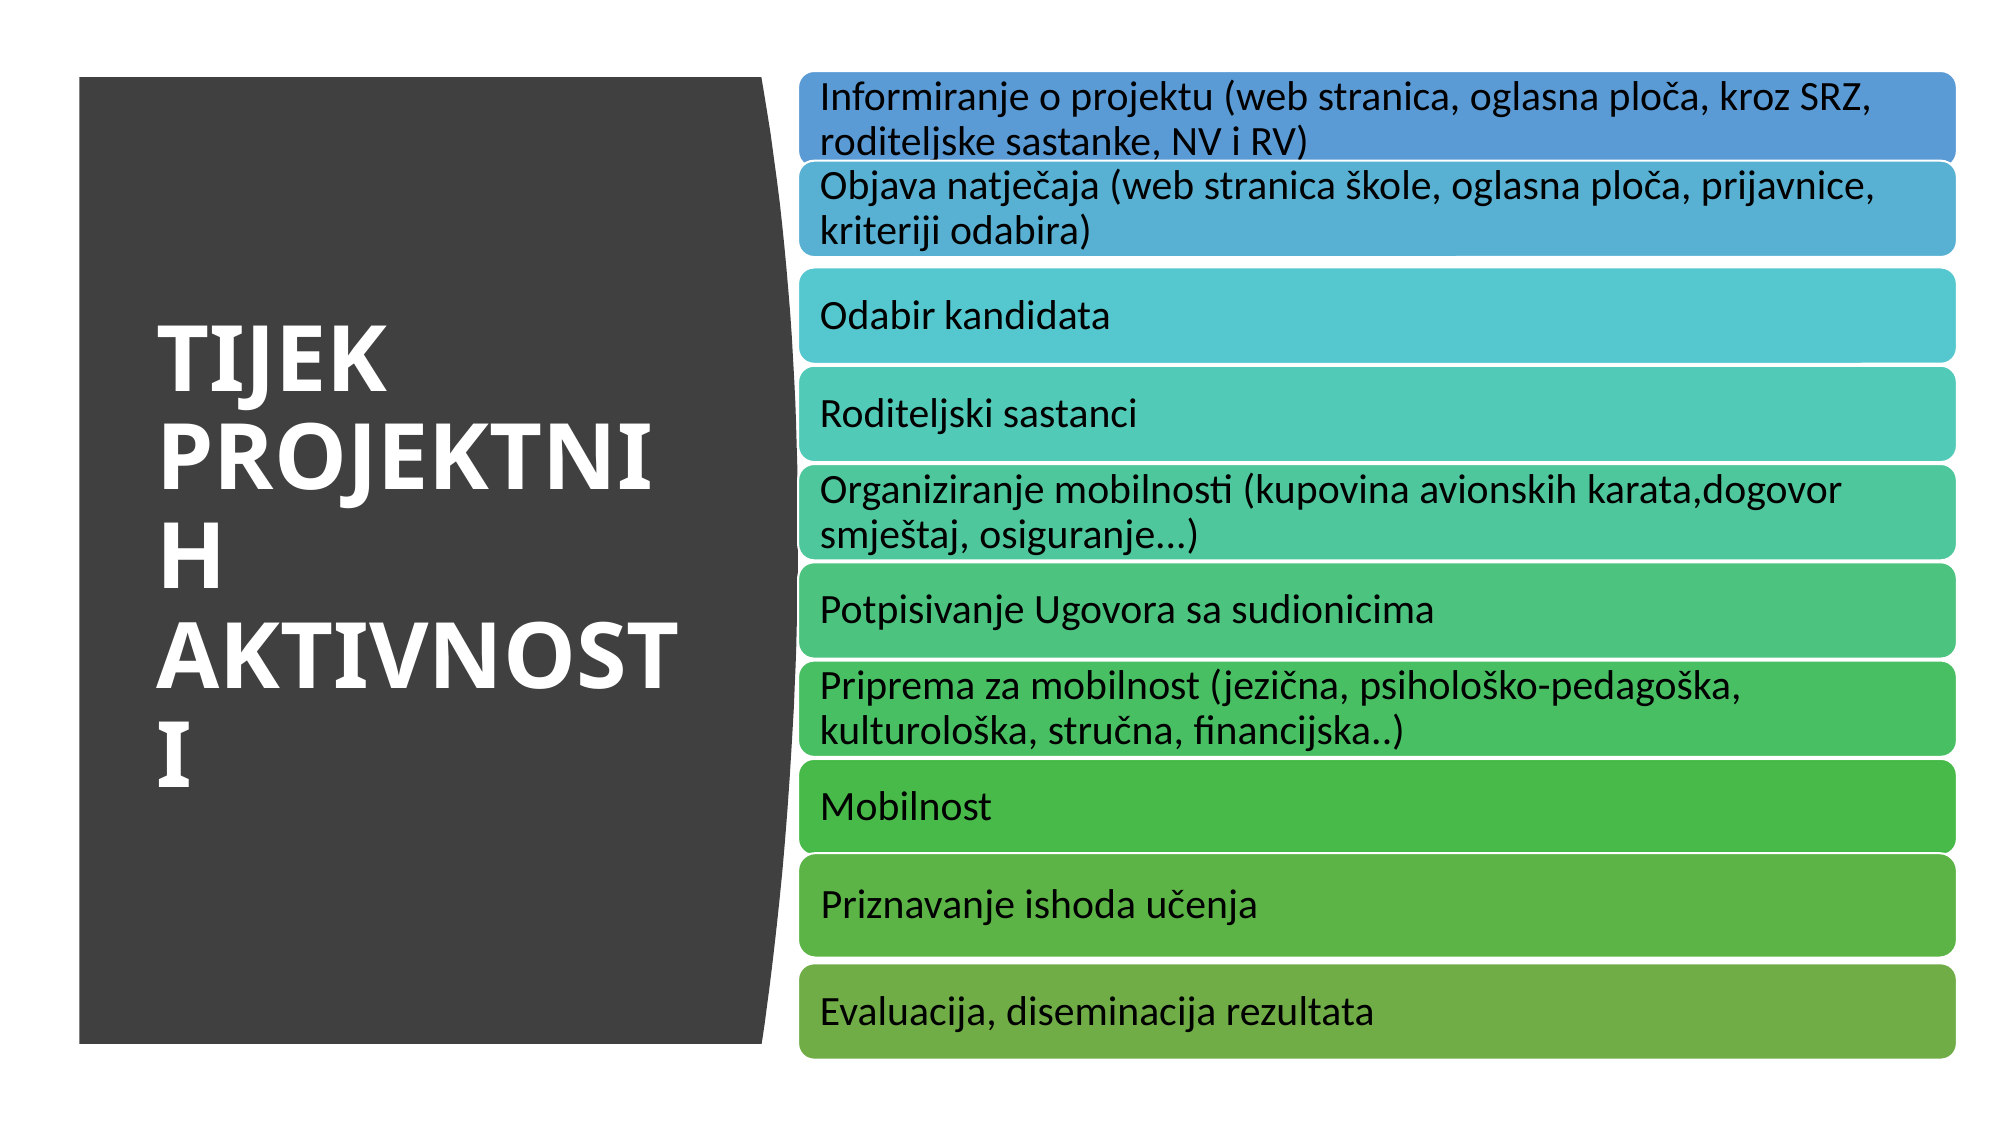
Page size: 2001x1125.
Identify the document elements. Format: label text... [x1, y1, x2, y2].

title TIJEK PROJEKTNIH AKTIVNOSTI [141, 166, 702, 953]
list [798, 29, 1957, 1101]
text_box [78, 76, 798, 1045]
